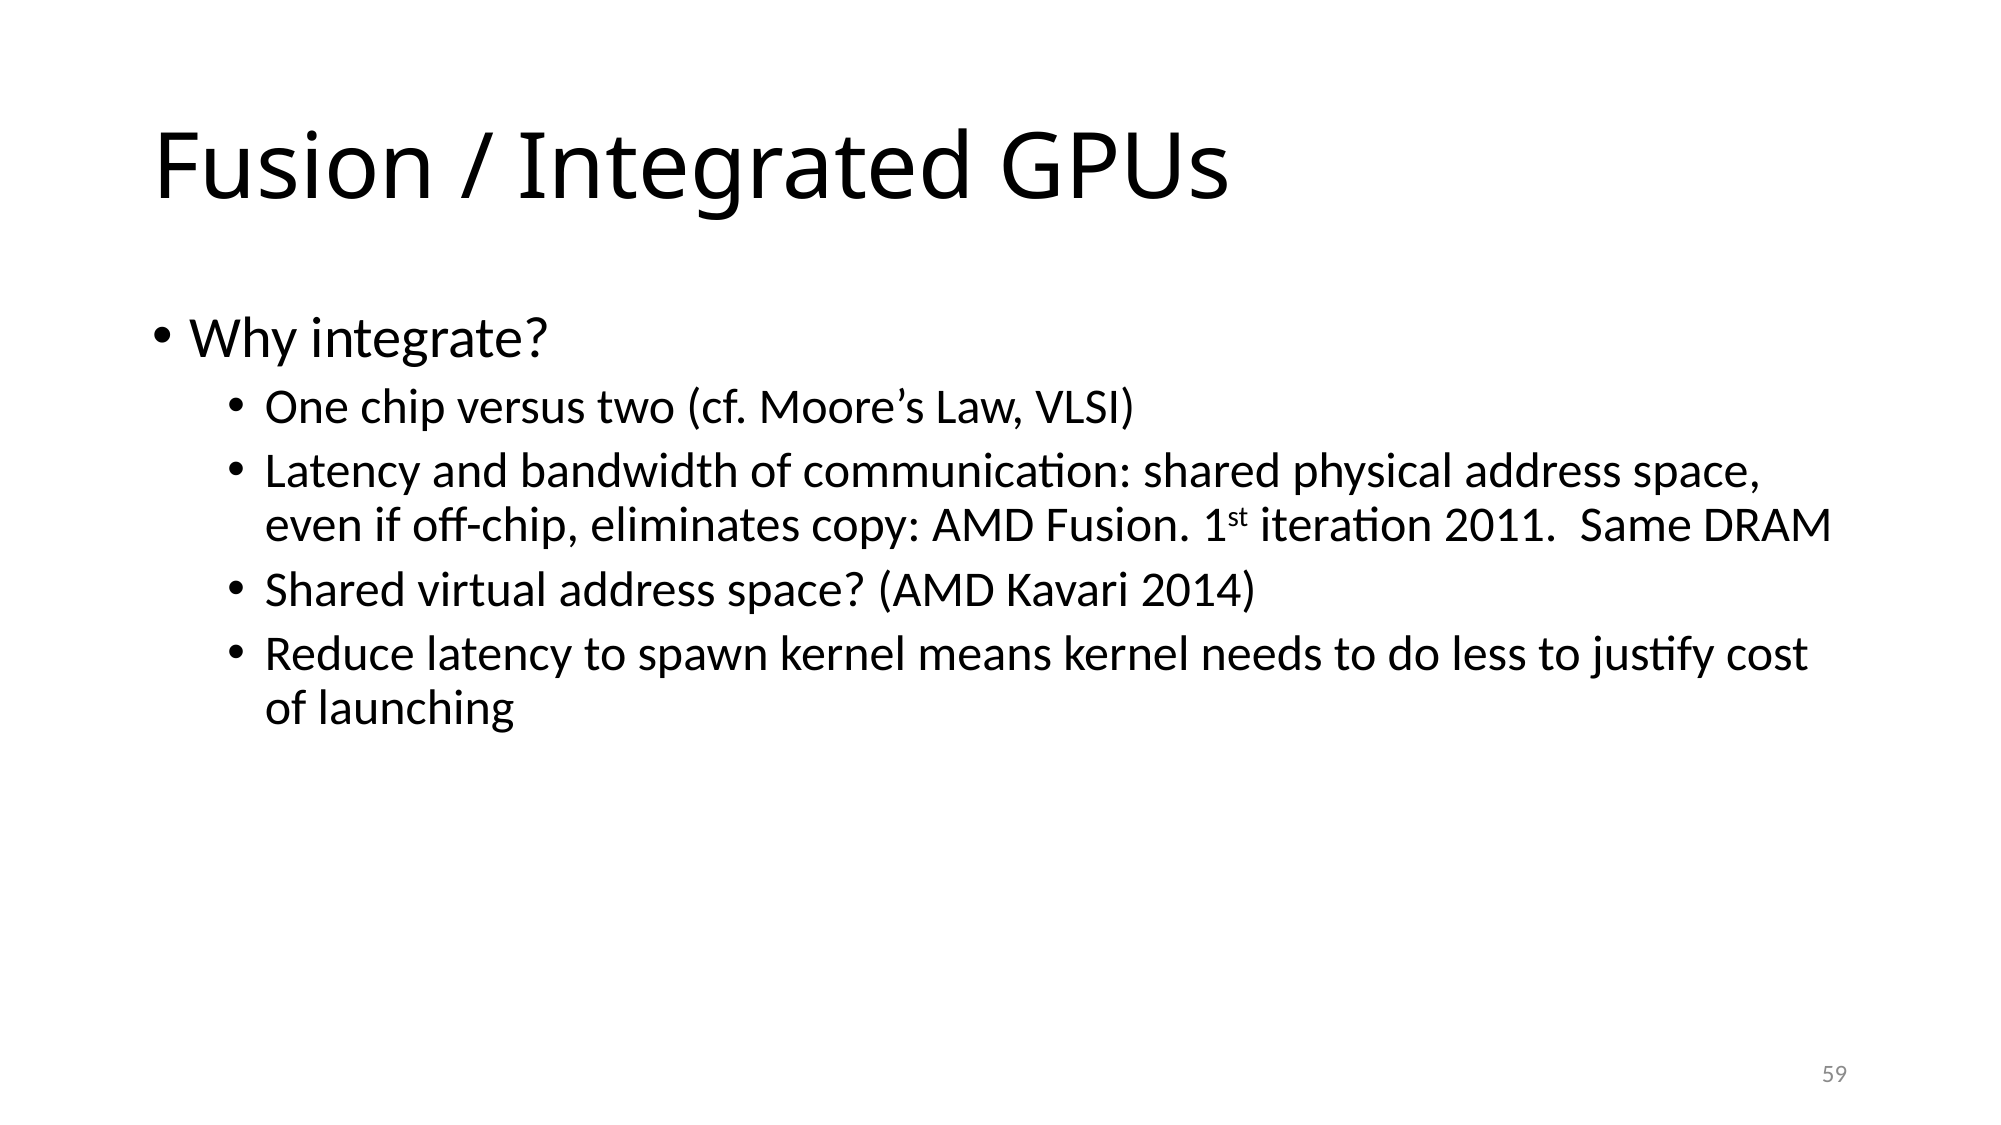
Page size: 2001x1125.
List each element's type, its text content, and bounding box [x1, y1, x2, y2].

list Why integrate? One chip versus two (cf. Moore’s Law, VLSI) Latency and bandwidth of communication: shared physical address space, even if off-chip, eliminates copy: AMD Fusion. 1st iteration 2011. Same DRAM Shared virtual address space? (AMD Kavari 2014) Reduce latency to spawn kernel means kernel needs to do less to justify cost of launching [137, 299, 1863, 1014]
slide_number 59 [1412, 1042, 1863, 1103]
title Fusion / Integrated GPUs [137, 59, 1863, 278]
